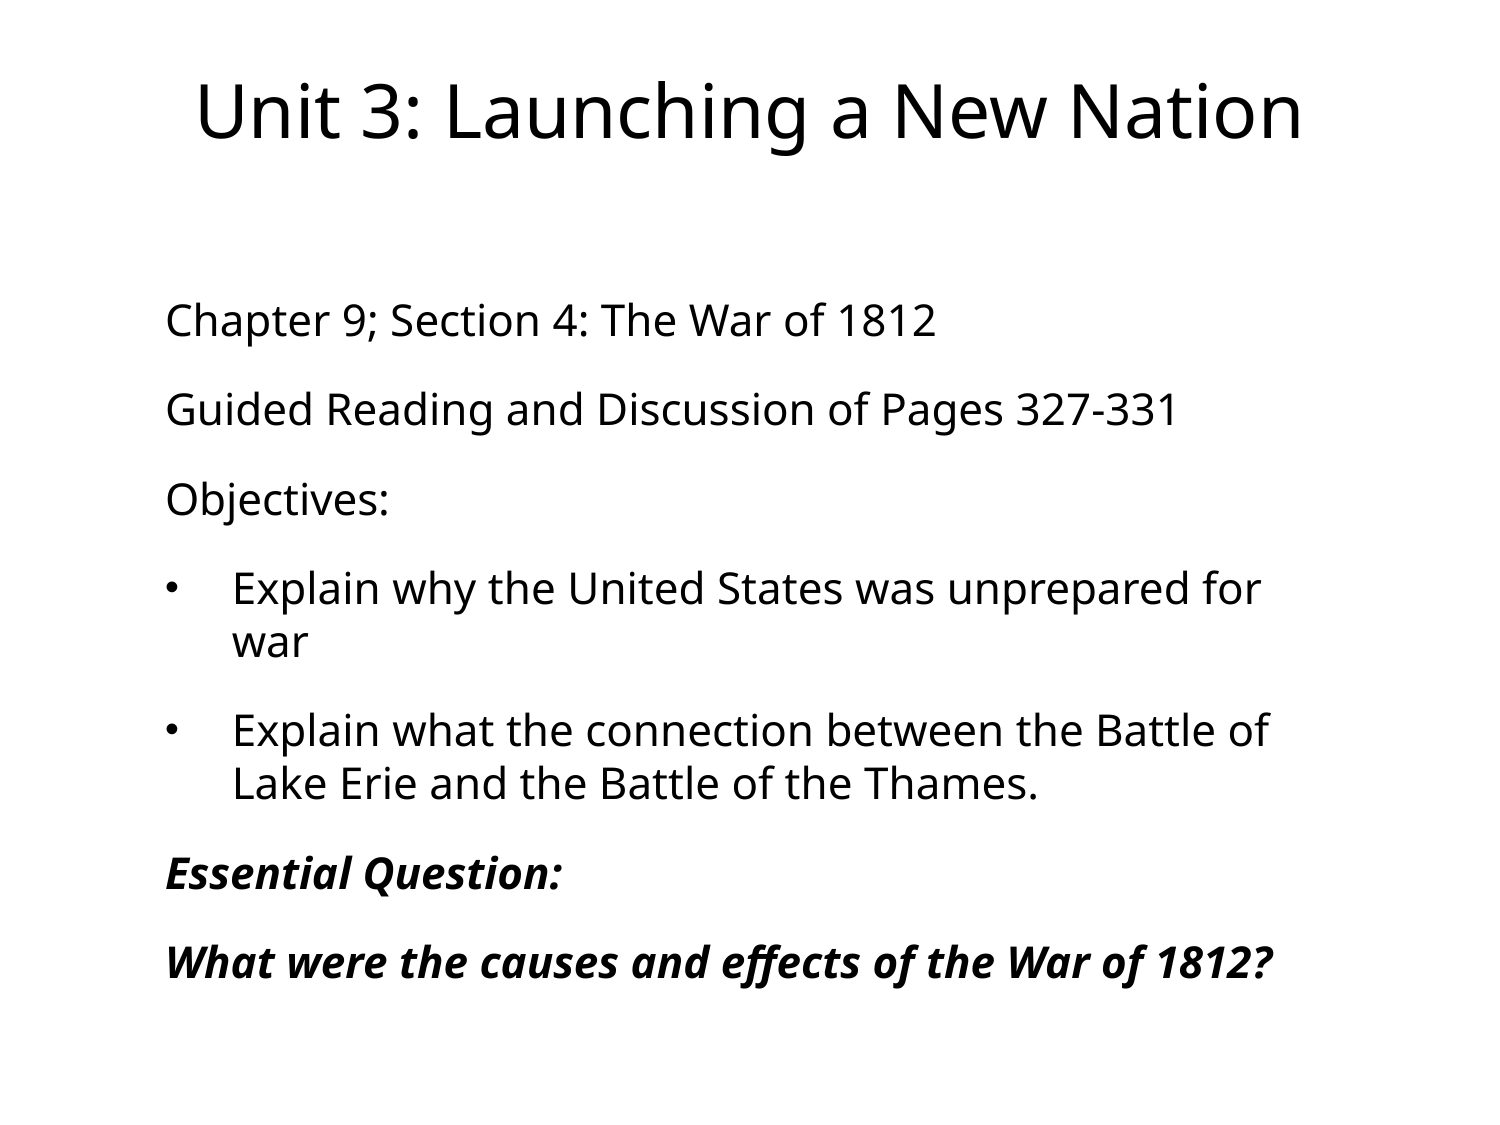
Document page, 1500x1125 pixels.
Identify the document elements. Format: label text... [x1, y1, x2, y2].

title Unit 3: Launching a New Nation [150, 82, 1350, 225]
list Chapter 9; Section 4: The War of 1812 Guided Reading and Discussion of Pages 327-331 Objectives: Explain why the United States was unprepared for war Explain what the connection between the Battle of Lake Erie and the Battle of the Thames. Essential Question: What were the causes and effects of the War of 1812? [150, 284, 1350, 1003]
